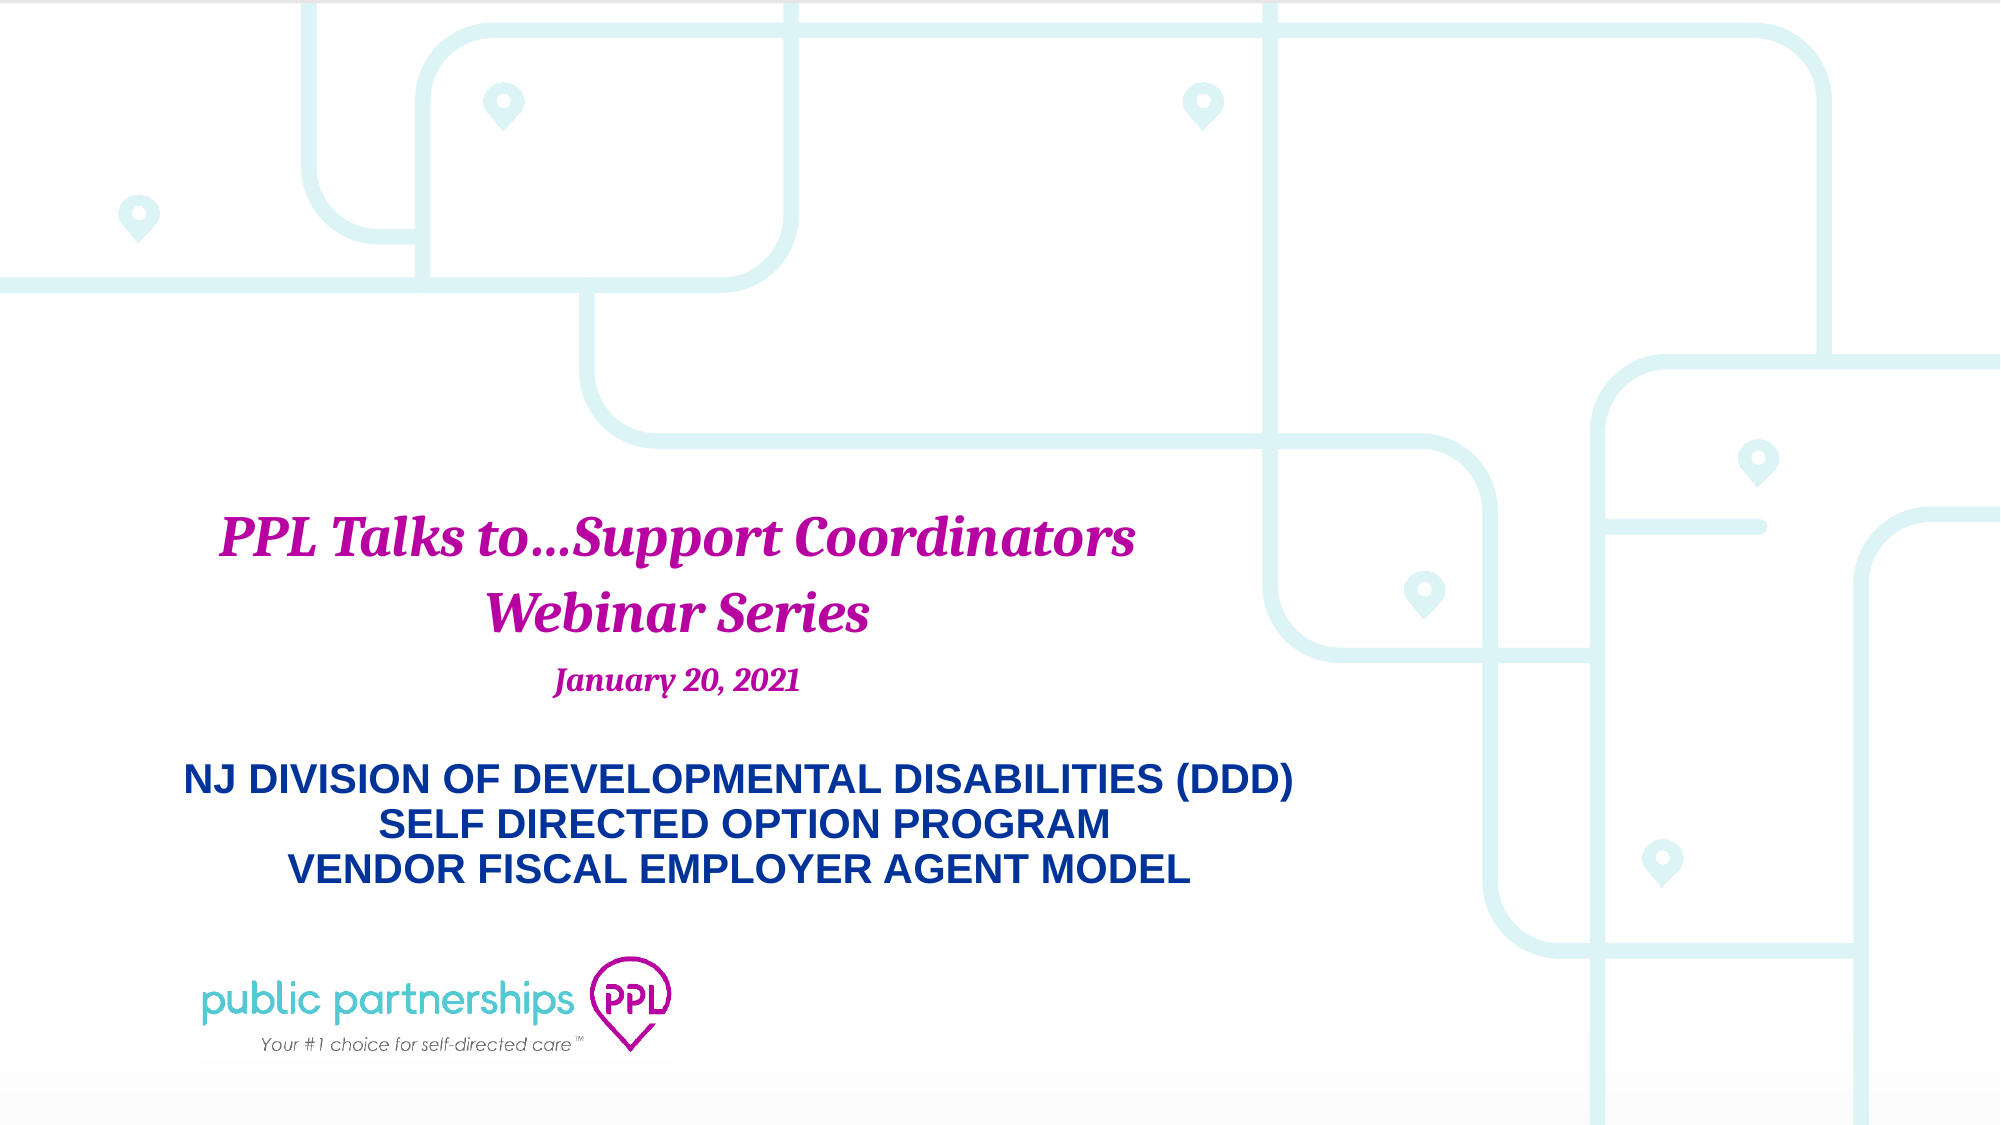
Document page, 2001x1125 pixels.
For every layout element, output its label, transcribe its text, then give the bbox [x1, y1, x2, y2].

title NJ Division of Developmental Disabilities (DDD) Self Directed Option Program VenDor FIscal employEr Agent Model [90, 742, 1399, 900]
subtitle PPL Talks to…Support Coordinators Webinar Series January 20, 2021 [74, 490, 1281, 720]
picture [195, 950, 678, 1059]
